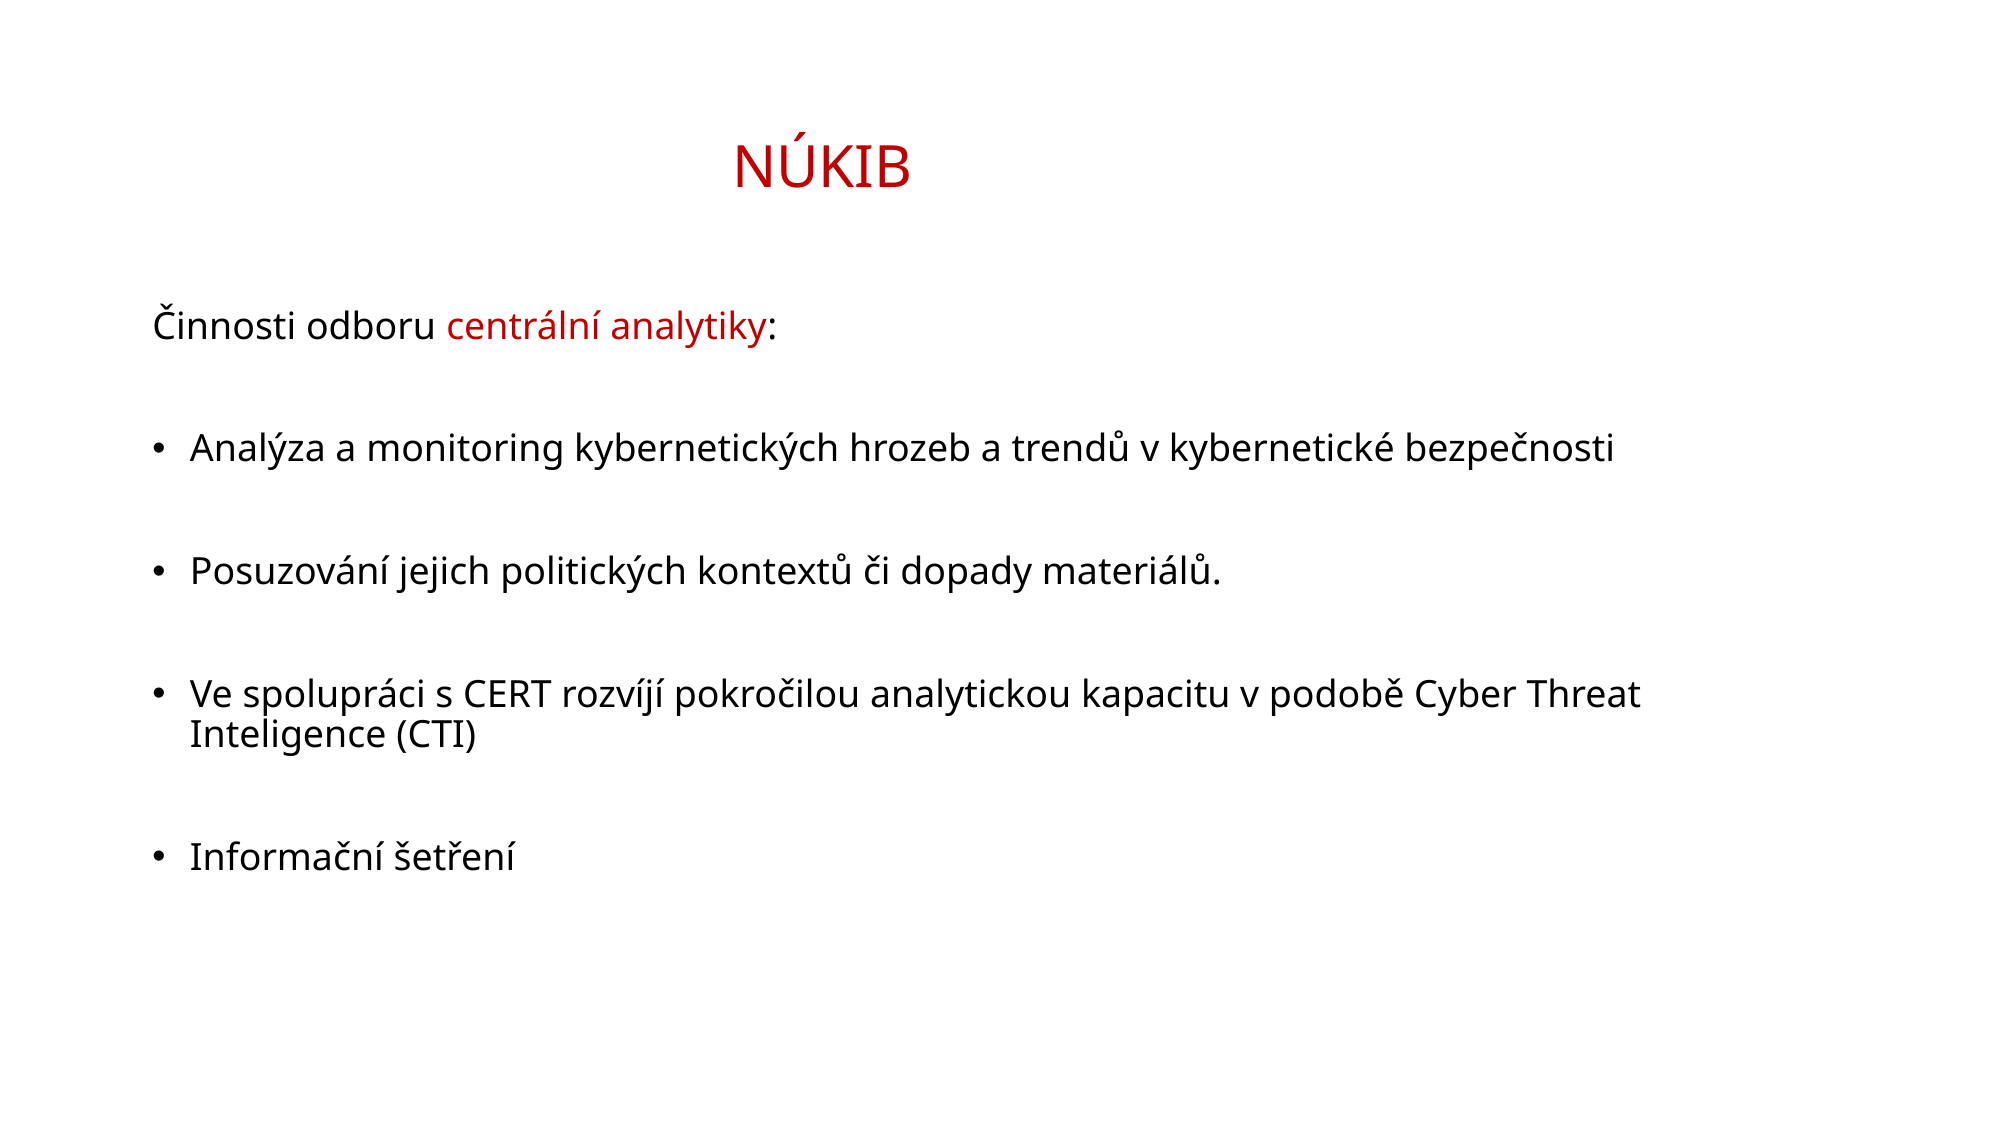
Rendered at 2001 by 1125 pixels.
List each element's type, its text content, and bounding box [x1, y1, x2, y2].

list Činnosti odboru centrální analytiky: Analýza a monitoring kybernetických hrozeb a trendů v kybernetické bezpečnosti Posuzování jejich politických kontextů či dopady materiálů. Ve spolupráci s CERT rozvíjí pokročilou analytickou kapacitu v podobě Cyber Threat Inteligence (CTI) Informační šetření [137, 299, 1863, 1014]
title NÚKIB [137, 59, 1863, 278]
